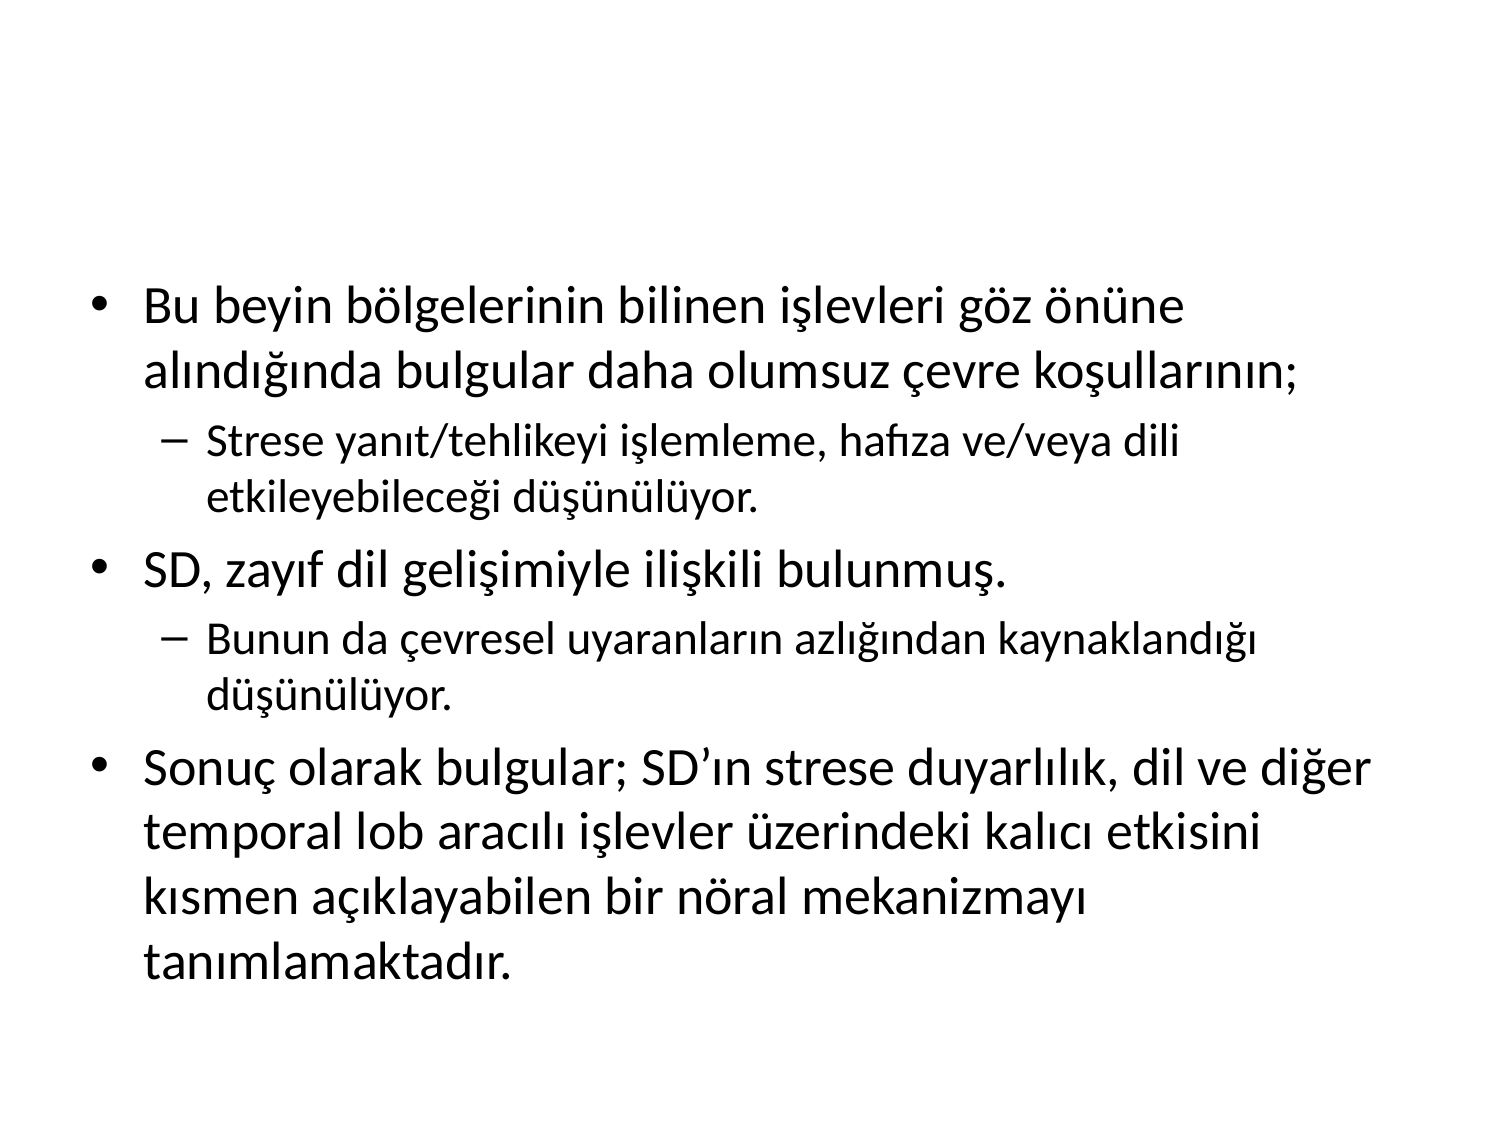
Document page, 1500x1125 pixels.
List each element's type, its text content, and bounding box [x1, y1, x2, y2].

list Bu beyin bölgelerinin bilinen işlevleri göz önüne alındığında bulgular daha olumsuz çevre koşullarının; Strese yanıt/tehlikeyi işlemleme, hafıza ve/veya dili etkileyebileceği düşünülüyor. SD, zayıf dil gelişimiyle ilişkili bulunmuş. Bunun da çevresel uyaranların azlığından kaynaklandığı düşünülüyor. Sonuç olarak bulgular; SD’ın strese duyarlılık, dil ve diğer temporal lob aracılı işlevler üzerindeki kalıcı etkisini kısmen açıklayabilen bir nöral mekanizmayı tanımlamaktadır. [75, 262, 1425, 1005]
